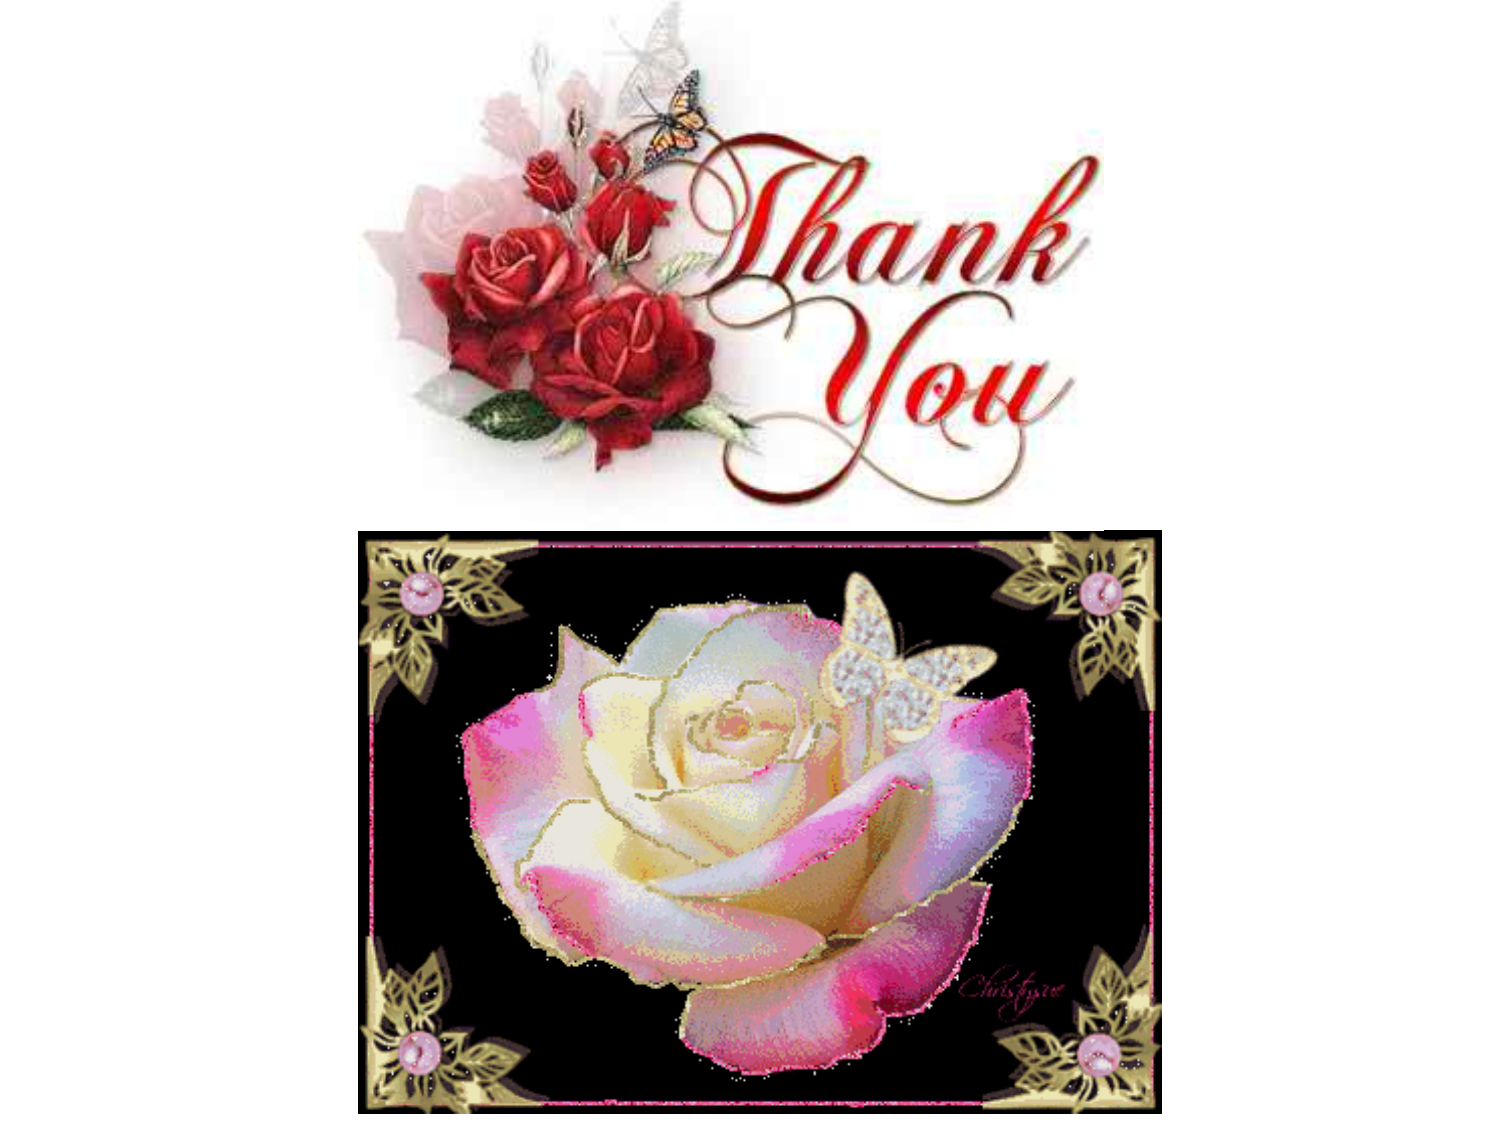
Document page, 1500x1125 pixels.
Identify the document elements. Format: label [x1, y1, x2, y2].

picture [358, 0, 1162, 1114]
